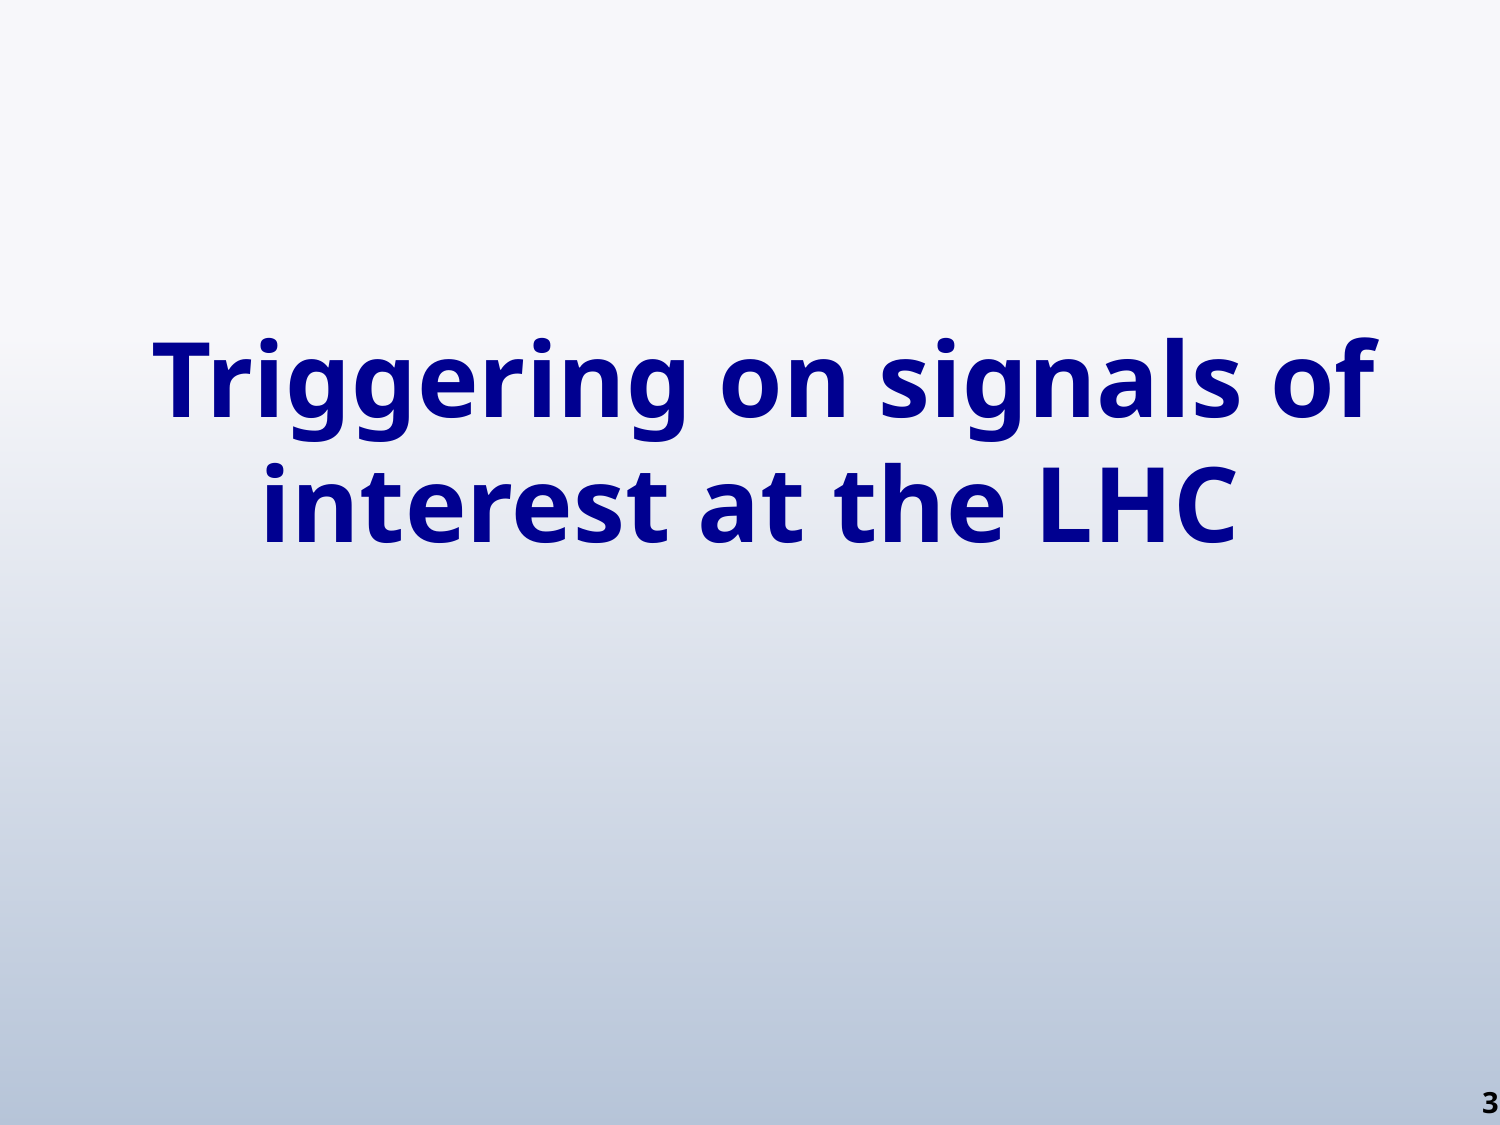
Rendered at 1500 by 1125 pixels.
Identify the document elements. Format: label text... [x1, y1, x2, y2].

slide_number 3 [1438, 1074, 1500, 1125]
text_box Triggering on signals of interest at the LHC [0, 305, 1500, 571]
